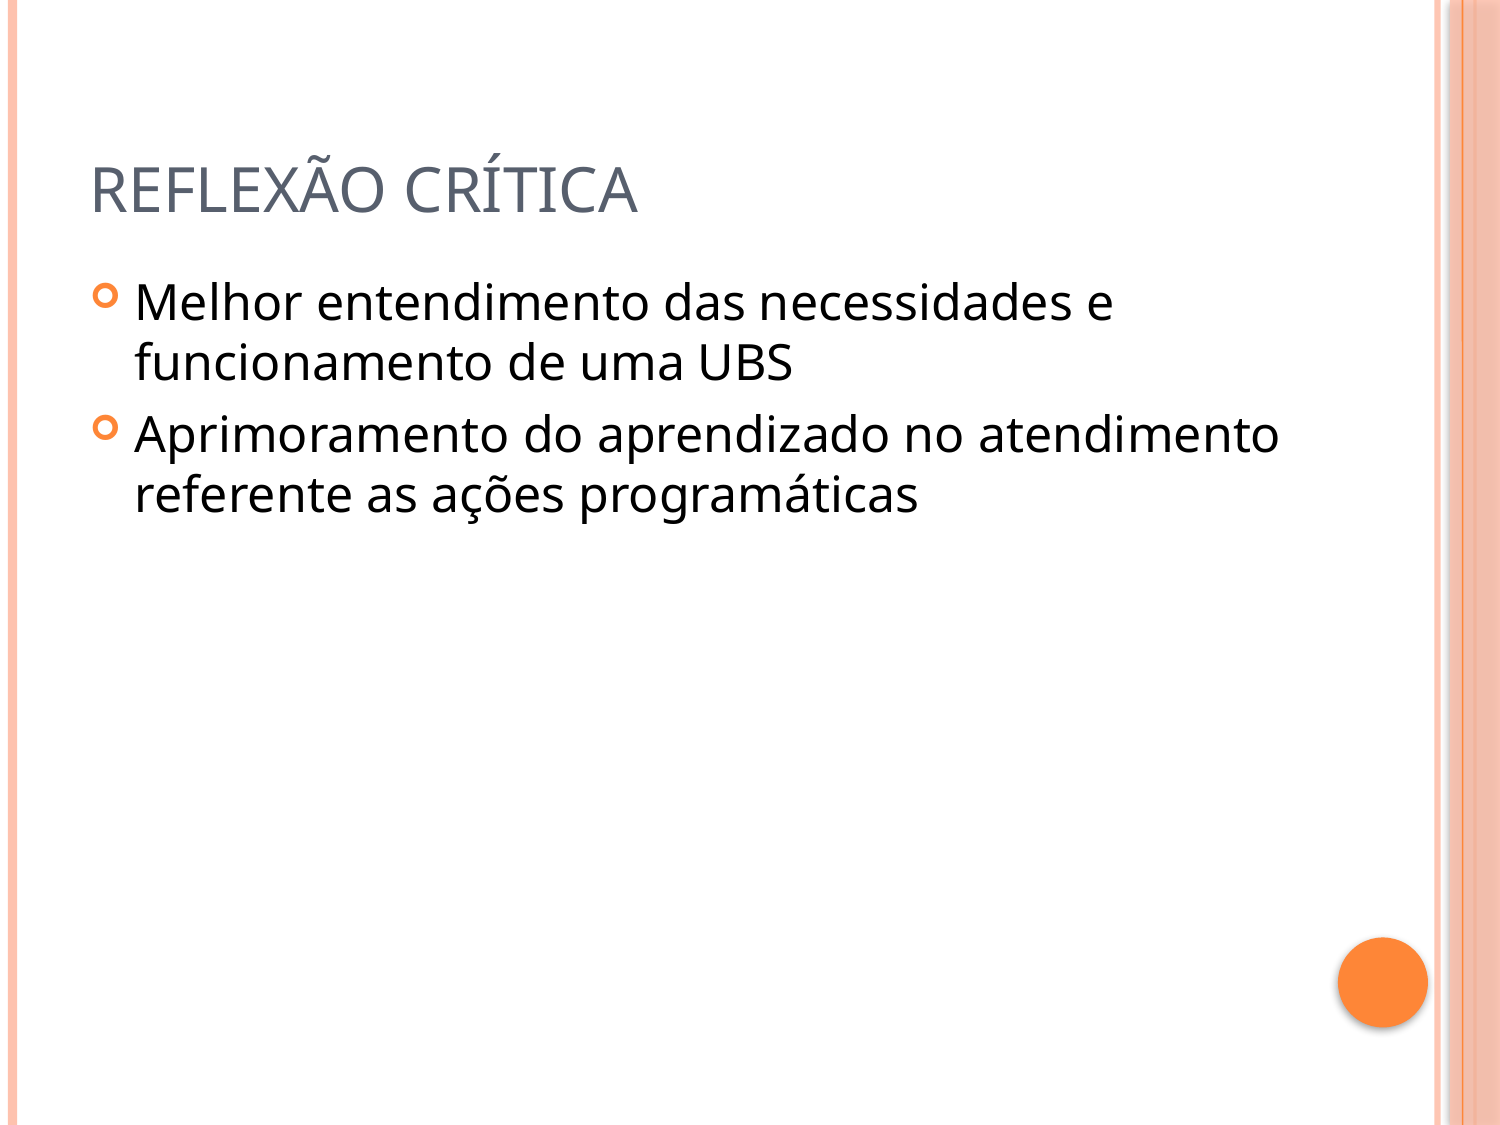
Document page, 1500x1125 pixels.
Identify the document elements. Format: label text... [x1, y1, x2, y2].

title Reflexão crítica [75, 45, 1300, 233]
list Melhor entendimento das necessidades e funcionamento de uma UBS Aprimoramento do aprendizado no atendimento referente as ações programáticas [75, 262, 1300, 1062]
